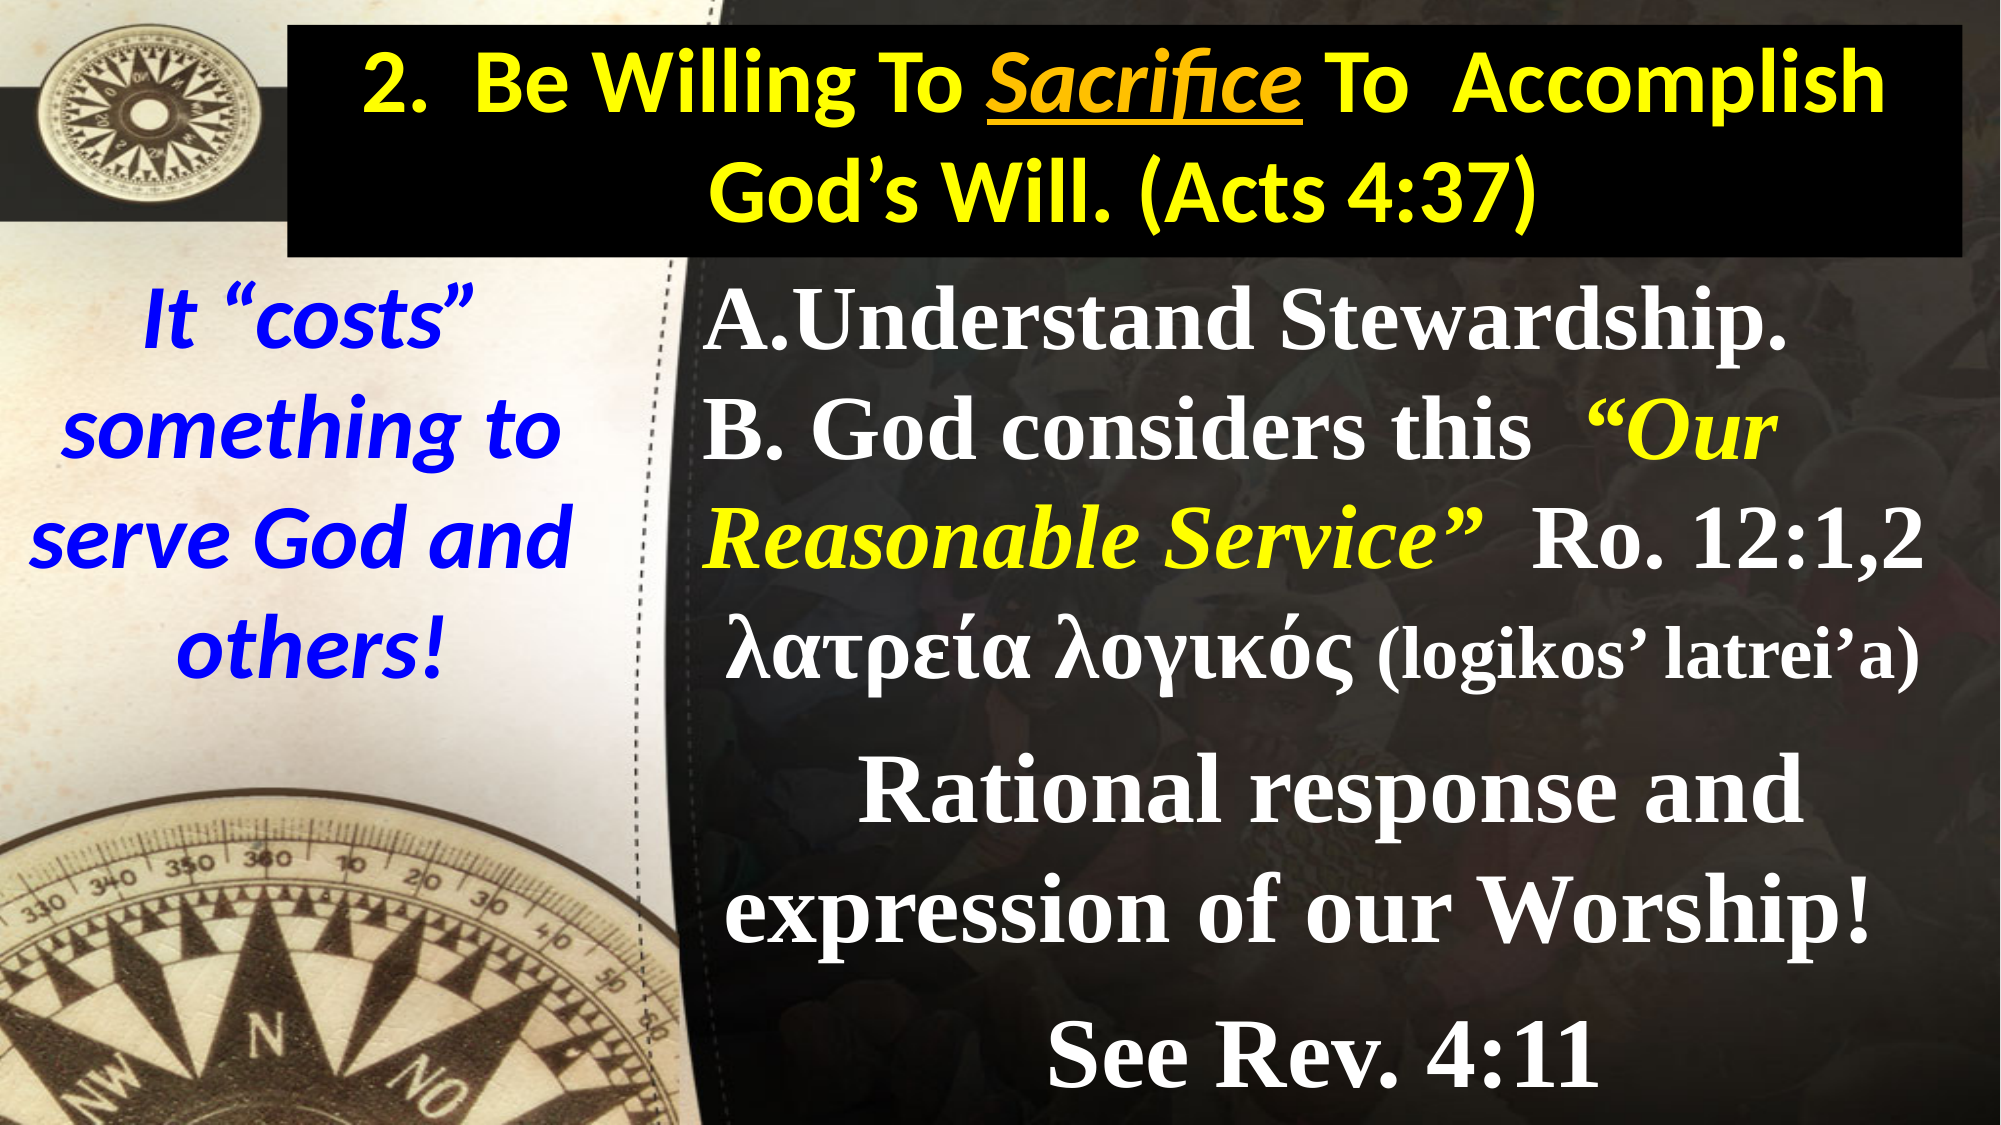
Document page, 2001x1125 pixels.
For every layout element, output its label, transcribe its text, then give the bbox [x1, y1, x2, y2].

text_box It “costs” something to serve God and others! [0, 249, 625, 705]
list Understand Stewardship. B. God considers this “Our Reasonable Service” Ro. 12:1,2 λατρεία λογικός (logikos’ latrei’a) Rational response and expression of our Worship! See Rev. 4:11 [687, 258, 1963, 1100]
title 2. Be Willing To Sacrifice To Accomplish God’s Will. (Acts 4:37) [287, 24, 1963, 258]
picture [0, 0, 2001, 1125]
